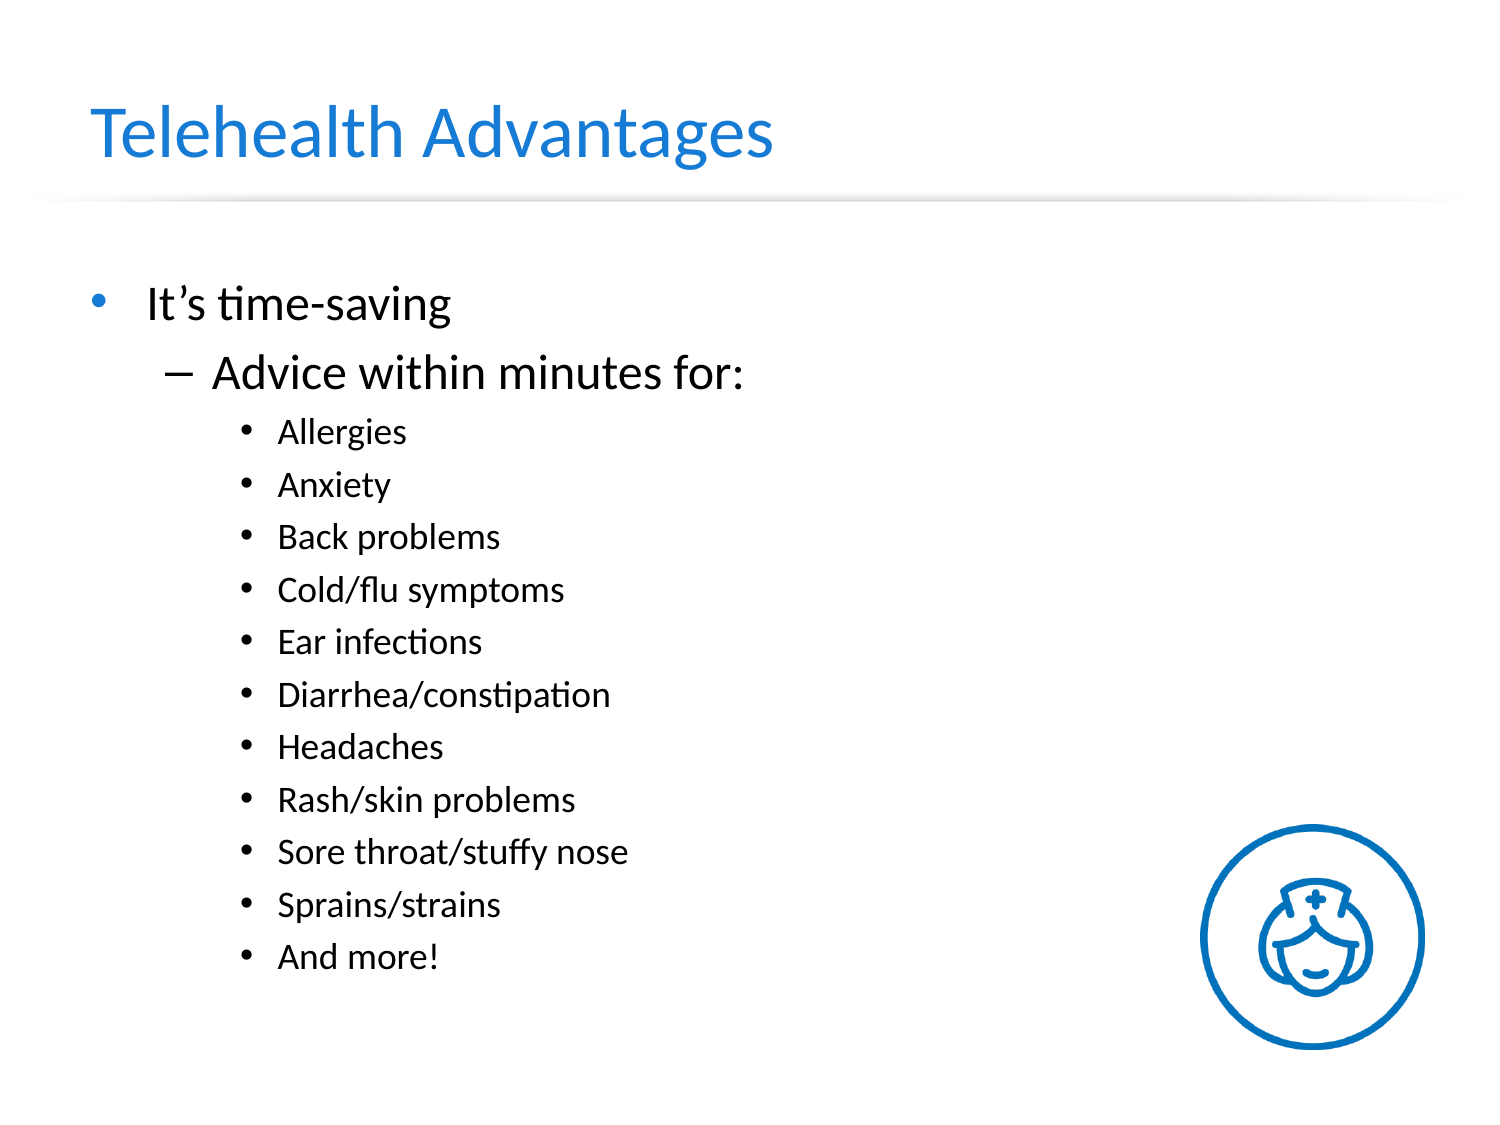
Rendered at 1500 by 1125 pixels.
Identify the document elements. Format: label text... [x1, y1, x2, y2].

picture [1199, 824, 1426, 1051]
list It’s time-saving Advice within minutes for: Allergies Anxiety Back problems Cold/flu symptoms Ear infections Diarrhea/constipation Headaches Rash/skin problems Sore throat/stuffy nose Sprains/strains And more! [75, 262, 1425, 1005]
picture [0, 174, 1500, 228]
title Telehealth Advantages [75, 75, 1425, 193]
